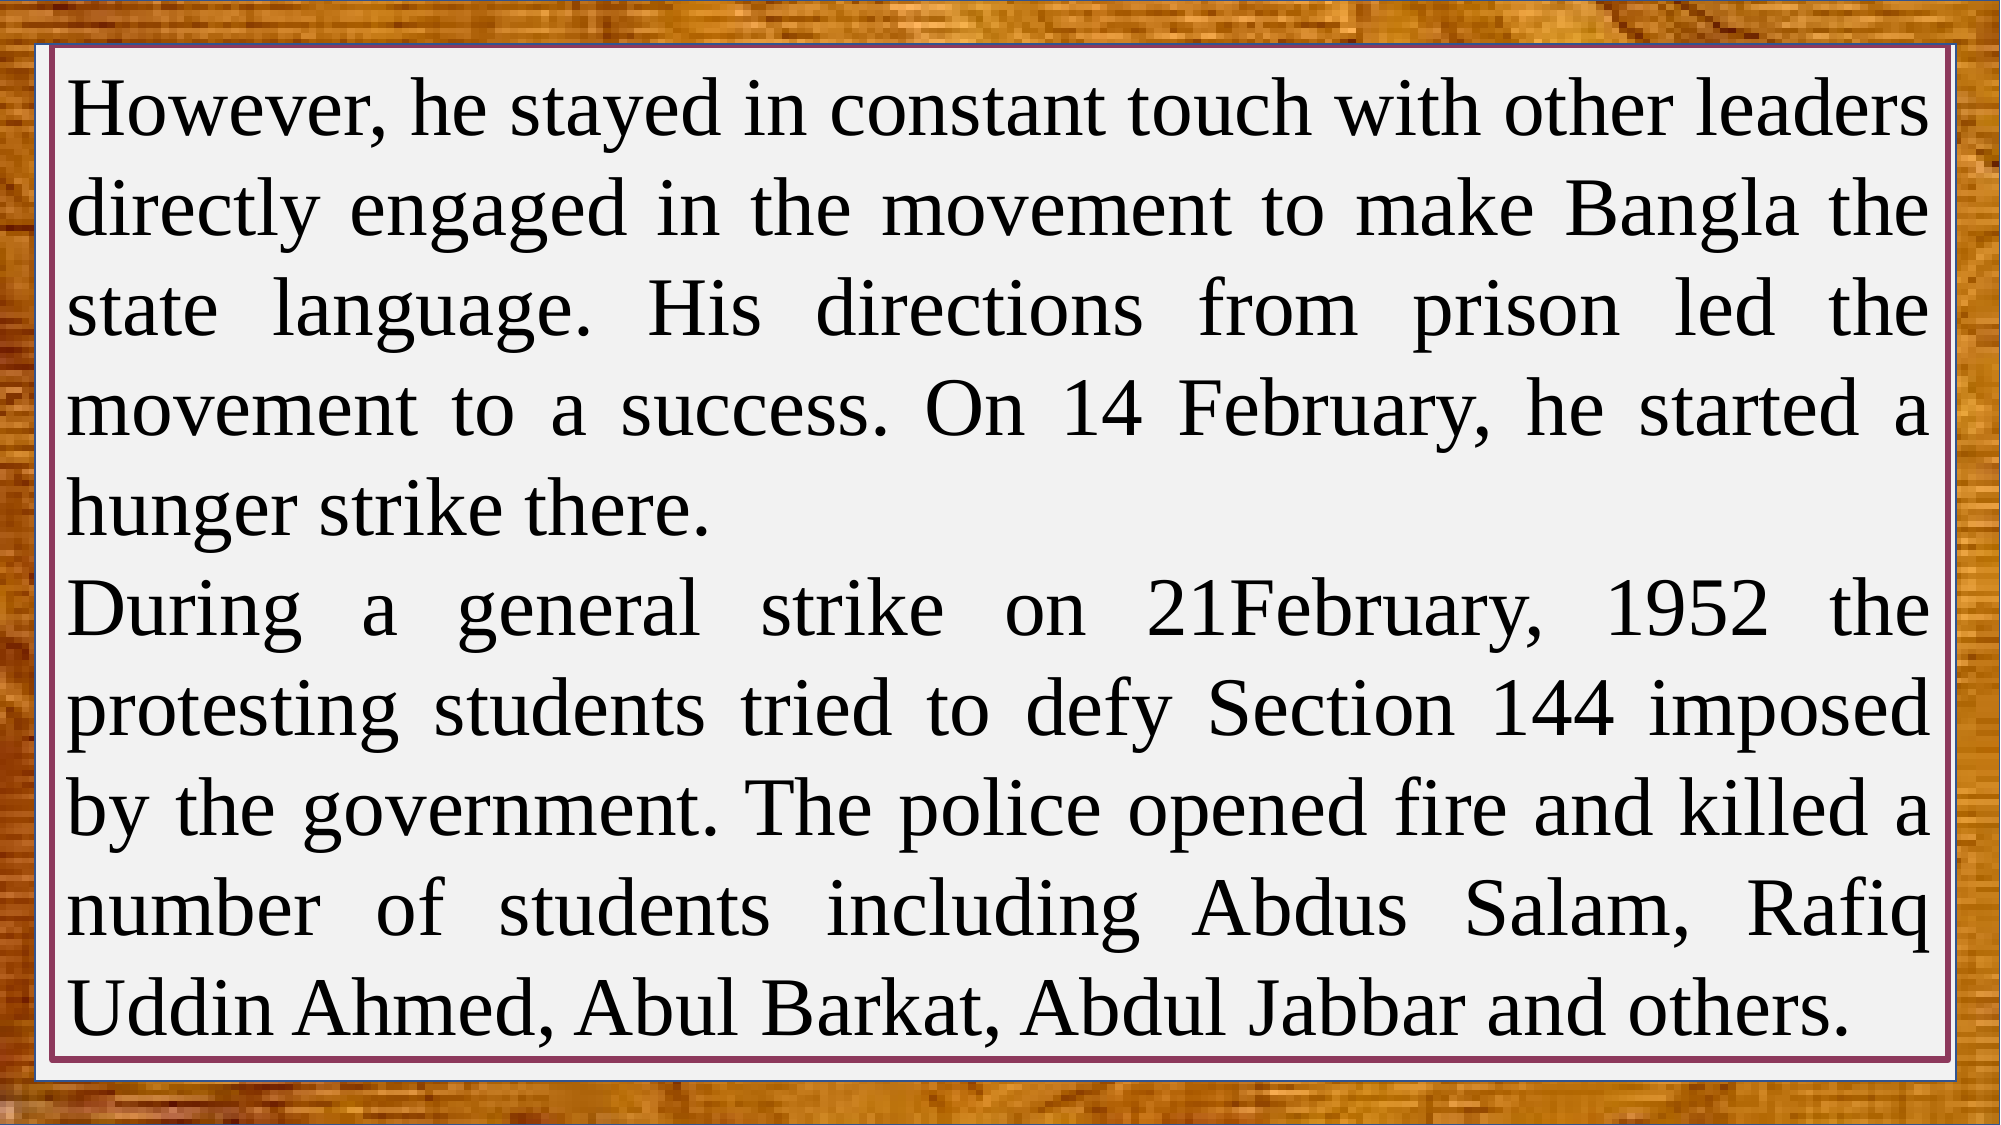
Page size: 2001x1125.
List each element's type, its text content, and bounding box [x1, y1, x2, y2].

text_box However, he stayed in constant touch with other leaders directly engaged in the movement to make Bangla the state language. His directions from prison led the movement to a success. On 14 February, he started a hunger strike there. During a general strike on 21February, 1952 the protesting students tried to defy Section 144 imposed by the government. The police opened fire and killed a number of students including Abdus Salam, Rafiq Uddin Ahmed, Abul Barkat, Abdul Jabbar and others. [51, 45, 1949, 1060]
text_box [0, 0, 2000, 1125]
